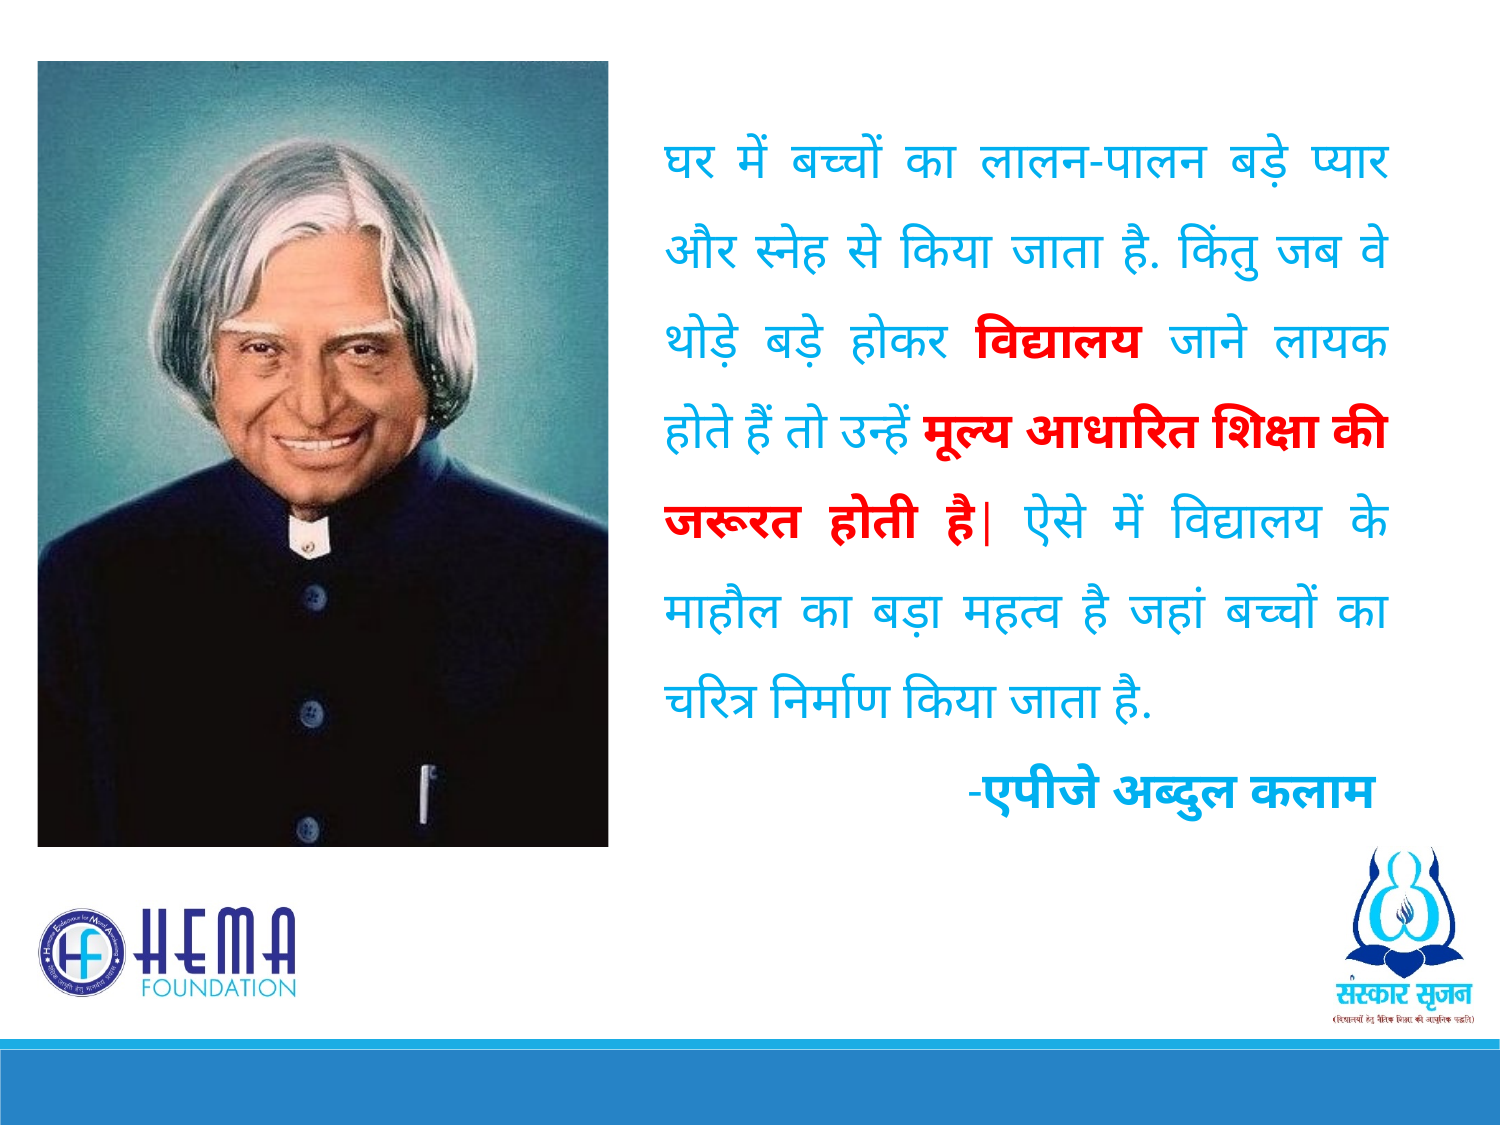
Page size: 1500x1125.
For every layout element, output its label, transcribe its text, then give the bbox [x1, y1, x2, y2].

picture [36, 899, 301, 1003]
text_box घर में बच्चों का लालन-पालन बड़े प्यार और स्नेह से किया जाता है. किंतु जब वे थोड़े बड़े होकर विद्यालय जाने लायक होते हैं तो उन्हें मूल्य आधारित शिक्षा की जरूरत होती है| ऐसे में विद्यालय के माहौल का बड़ा महत्व है जहां बच्चों का चरित्र निर्माण किया जाता है. -एपीजे अब्दुल कलाम [650, 90, 1404, 826]
picture [36, 61, 609, 848]
picture [1332, 846, 1474, 1025]
